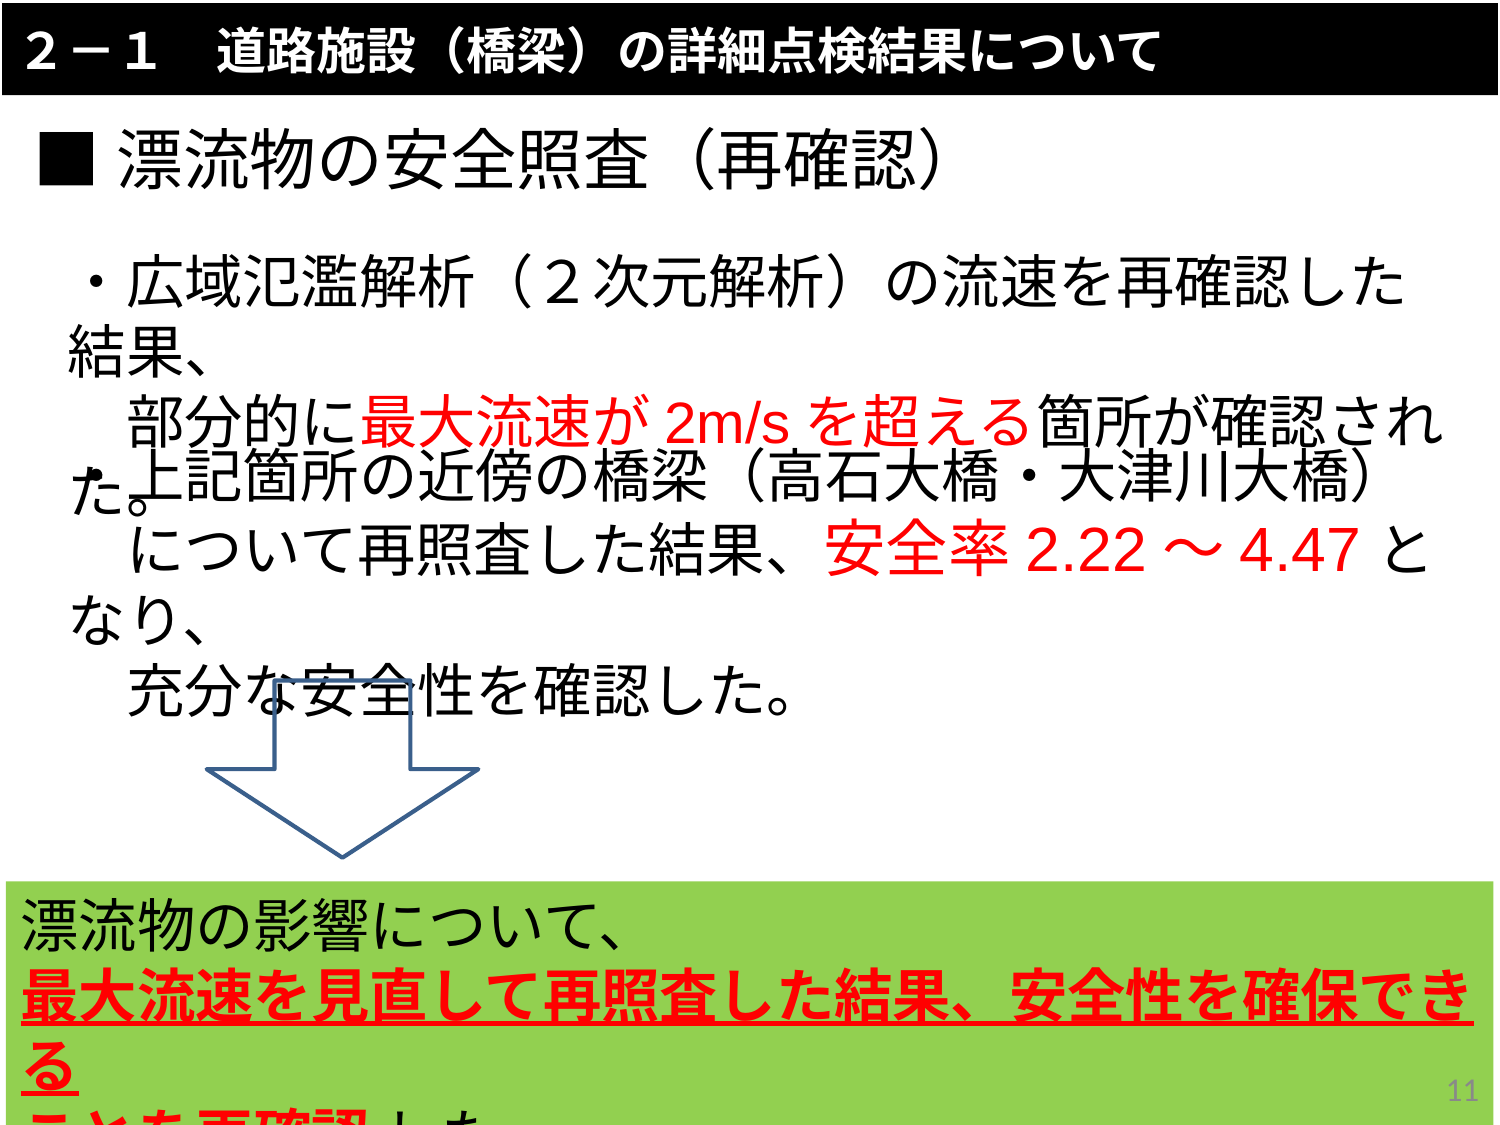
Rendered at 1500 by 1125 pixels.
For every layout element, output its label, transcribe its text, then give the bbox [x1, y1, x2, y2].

text_box [204, 678, 481, 860]
text_box ・上記箇所の近傍の橋梁（高石大橋・大津川大橋） について再照査した結果、安全率2.22～4.47となり、 充分な安全性を確認した。 [53, 431, 1459, 732]
text_box ■漂流物の安全照査（再確認） [18, 108, 1500, 209]
text_box ２－１ 道路施設（橋梁）の詳細点検結果について [0, 1, 1500, 97]
text_box 漂流物の影響について、 最大流速を見直して再照査した結果、安全性を確保できる ことを再確認 した。 [5, 881, 1494, 1125]
slide_number 10 [1144, 1057, 1495, 1118]
text_box ・広域氾濫解析（２次元解析）の流速を再確認した結果、 部分的に最大流速が2m/sを超える箇所が確認された。 [53, 237, 1459, 431]
